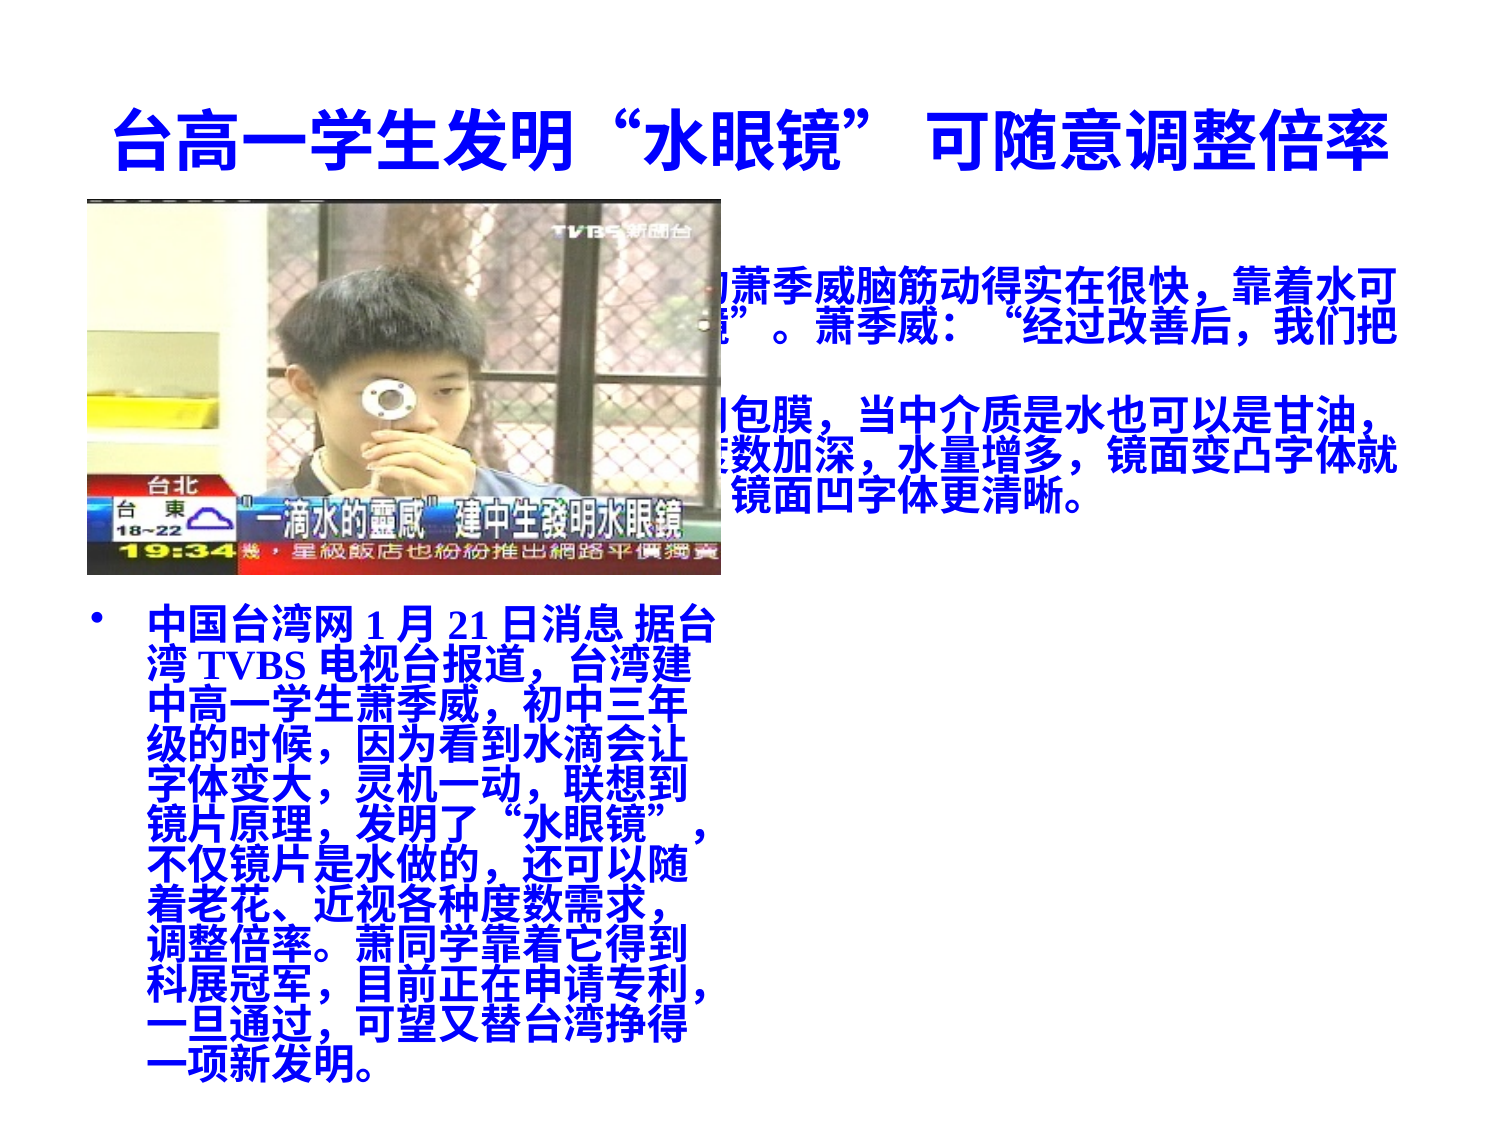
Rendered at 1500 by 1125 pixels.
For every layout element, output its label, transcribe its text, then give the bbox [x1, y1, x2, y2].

list 中国台湾网1月21日消息 据台湾TVBS电视台报道，台湾建中高一学生萧季威，初中三年级的时候，因为看到水滴会让字体变大，灵机一动，联想到镜片原理，发明了“水眼镜”，不仅镜片是水做的，还可以随着老花、近视各种度数需求，调整倍率。萧同学靠着它得到科展冠军，目前正在申请专利，一旦通过，可望又替台湾挣得一项新发明。 [74, 1006, 738, 1063]
list 水滴让字体变大，当时才初三的萧季威脑筋动得实在很快，靠着水可调整镜片倍率，发明了“水眼镜”。萧季威：“经过改善后，我们把它设计减少它的像差。” 水眼镜的雏型，镜片采用工业用包膜，当中介质是水也可以是甘油，就能轻易改变倍率，假设老花度数加深，水量增多，镜面变凸字体就变大；相对的近视，水量减少，镜面凹字体更清晰。 [74, 262, 1426, 1006]
title 台高一学生发明“水眼镜” 可随意调整倍率 [74, 44, 1426, 233]
picture [87, 199, 721, 576]
